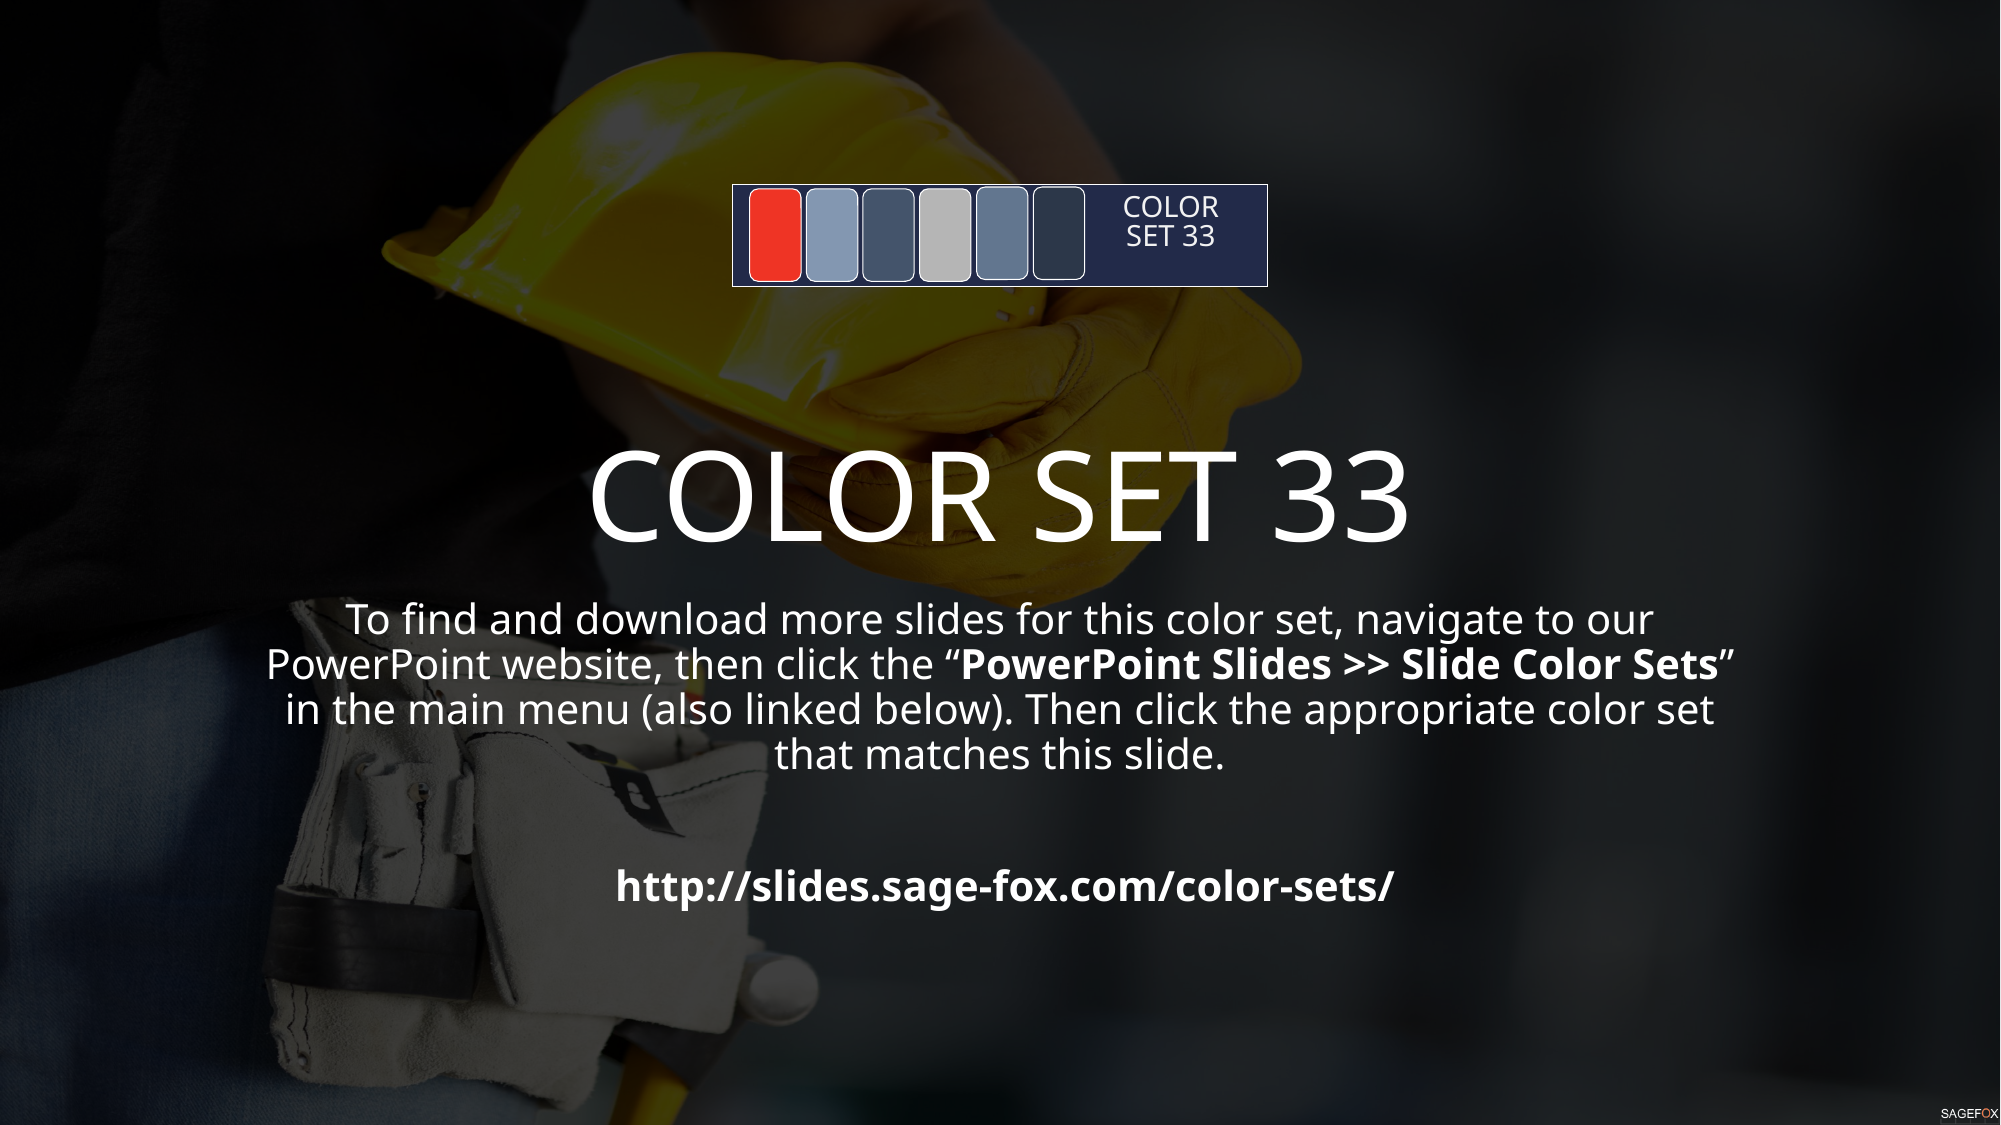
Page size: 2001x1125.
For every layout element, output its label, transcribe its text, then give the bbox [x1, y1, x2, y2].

picture [0, 0, 2001, 1125]
title COLOR SET 33 [249, 184, 1750, 576]
subtitle To find and download more slides for this color set, navigate to our PowerPoint website, then click the “PowerPoint Slides >> Slide Color Sets” in the main menu (also linked below). Then click the appropriate color set that matches this slide. http://slides.sage-fox.com/color-sets/ [249, 590, 1750, 863]
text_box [732, 184, 1268, 290]
